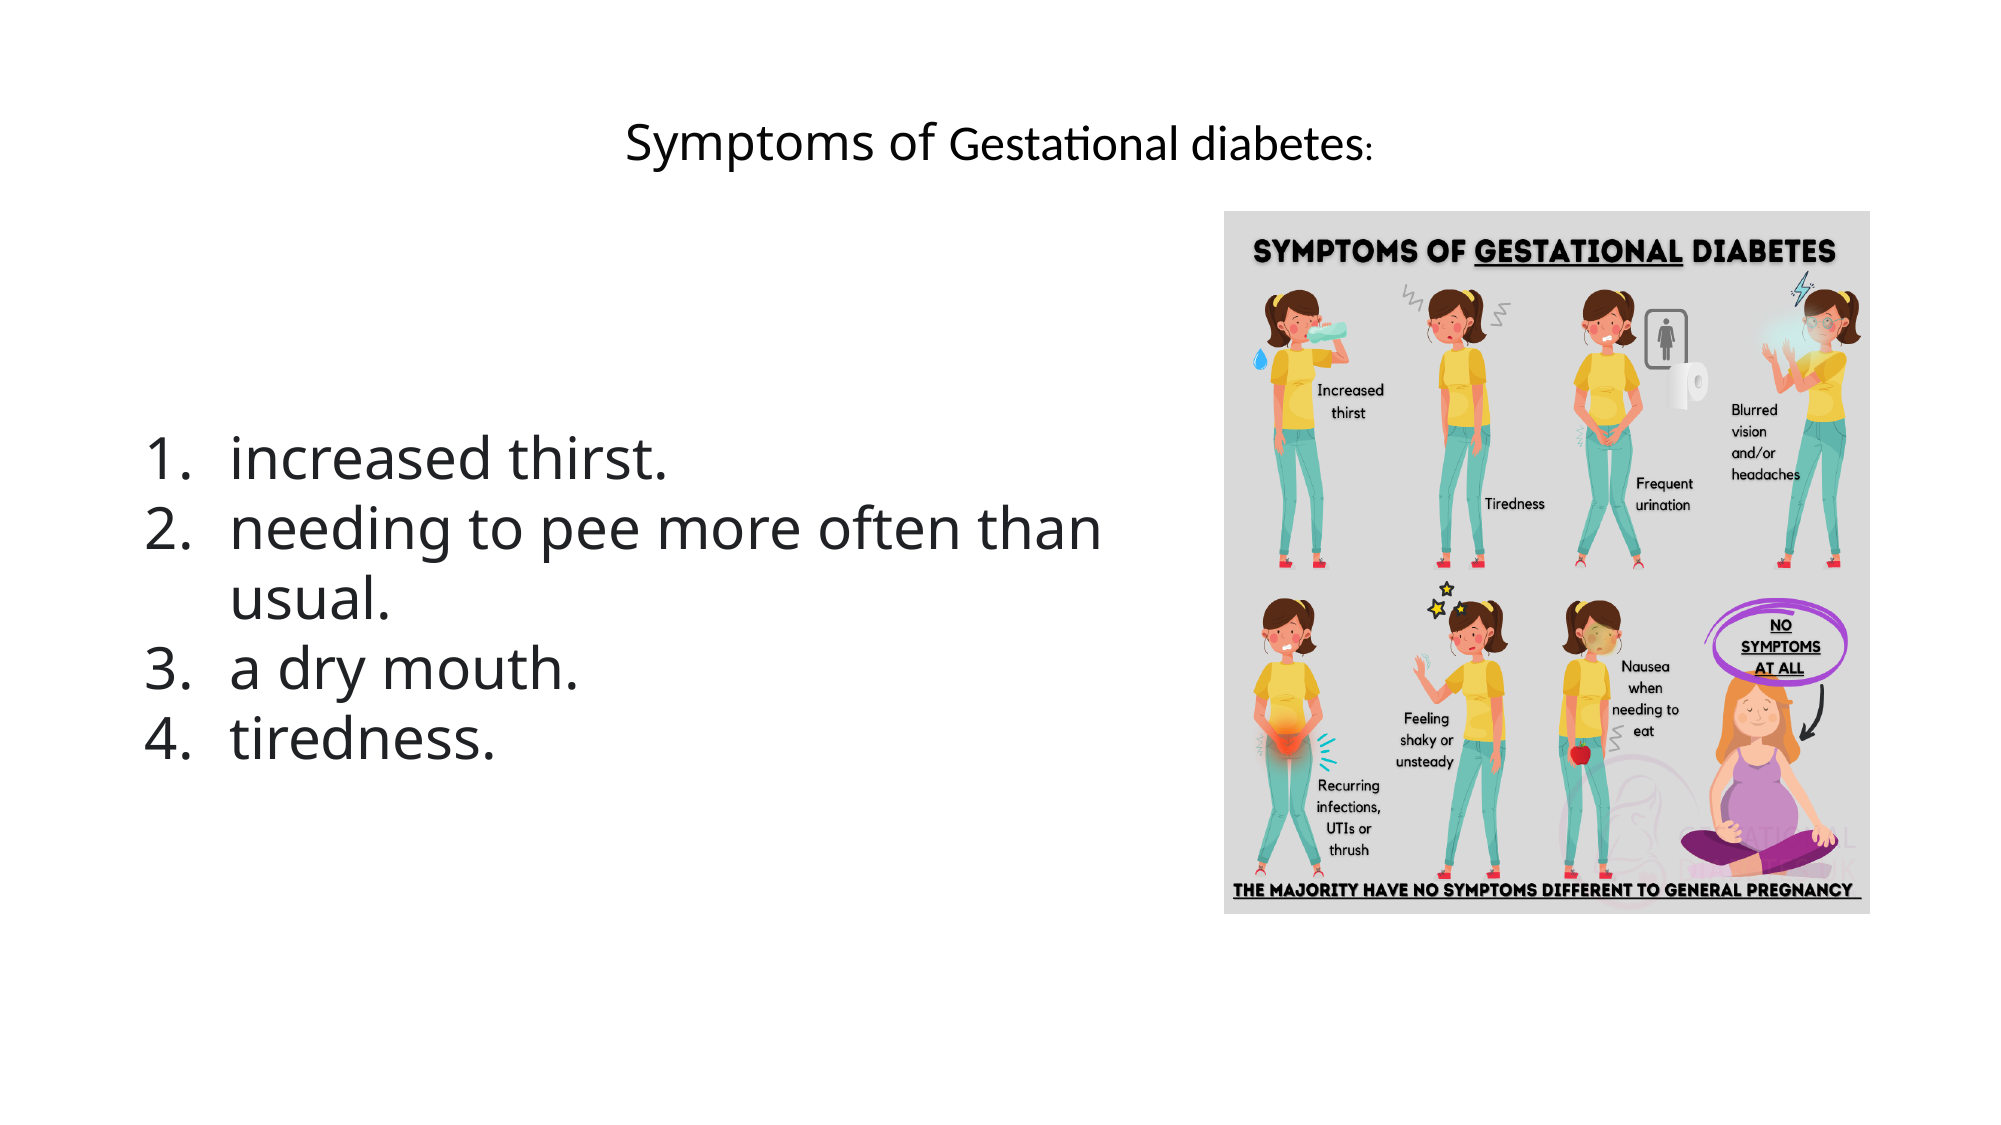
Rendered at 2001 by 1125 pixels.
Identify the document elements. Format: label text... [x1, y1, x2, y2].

text_box increased thirst. needing to pee more often than usual. a dry mouth. tiredness. [130, 413, 1190, 779]
text_box Symptoms of Gestational diabetes: [610, 102, 1389, 223]
picture [1224, 211, 1870, 914]
